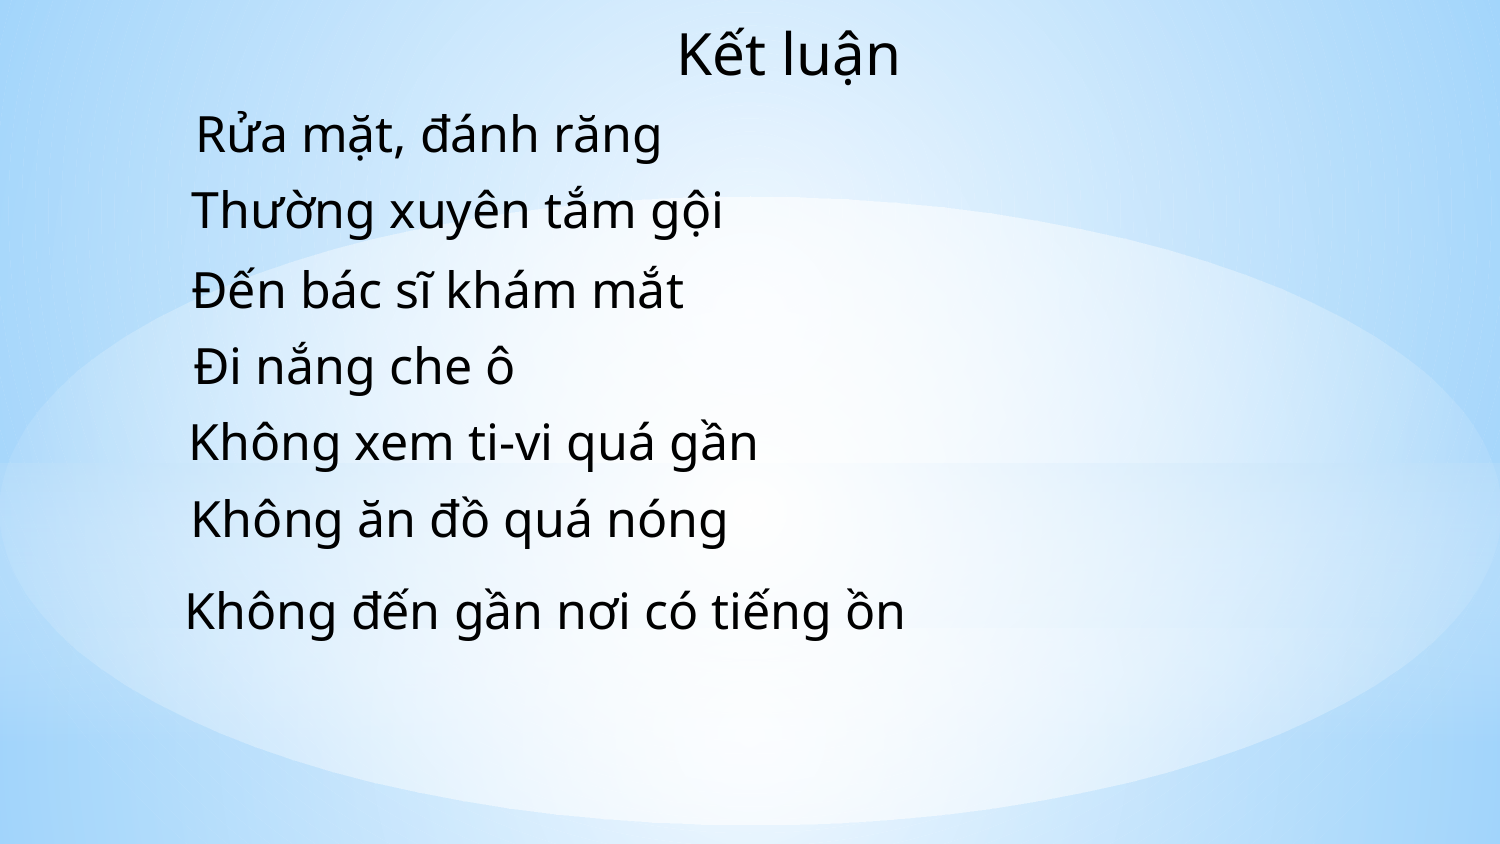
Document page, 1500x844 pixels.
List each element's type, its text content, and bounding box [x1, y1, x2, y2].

text_box Đến bác sĩ khám mắt [176, 251, 712, 326]
text_box Thường xuyên tắm gội [176, 170, 740, 246]
text_box Không đến gần nơi có tiếng ồn [169, 571, 922, 647]
text_box Kết luận [661, 9, 916, 95]
text_box Rửa mặt, đánh răng [180, 95, 679, 170]
text_box Không xem ti-vi quá gần [173, 402, 775, 478]
text_box Đi nắng che ô [178, 327, 532, 402]
text_box Không ăn đồ quá nóng [176, 480, 745, 555]
